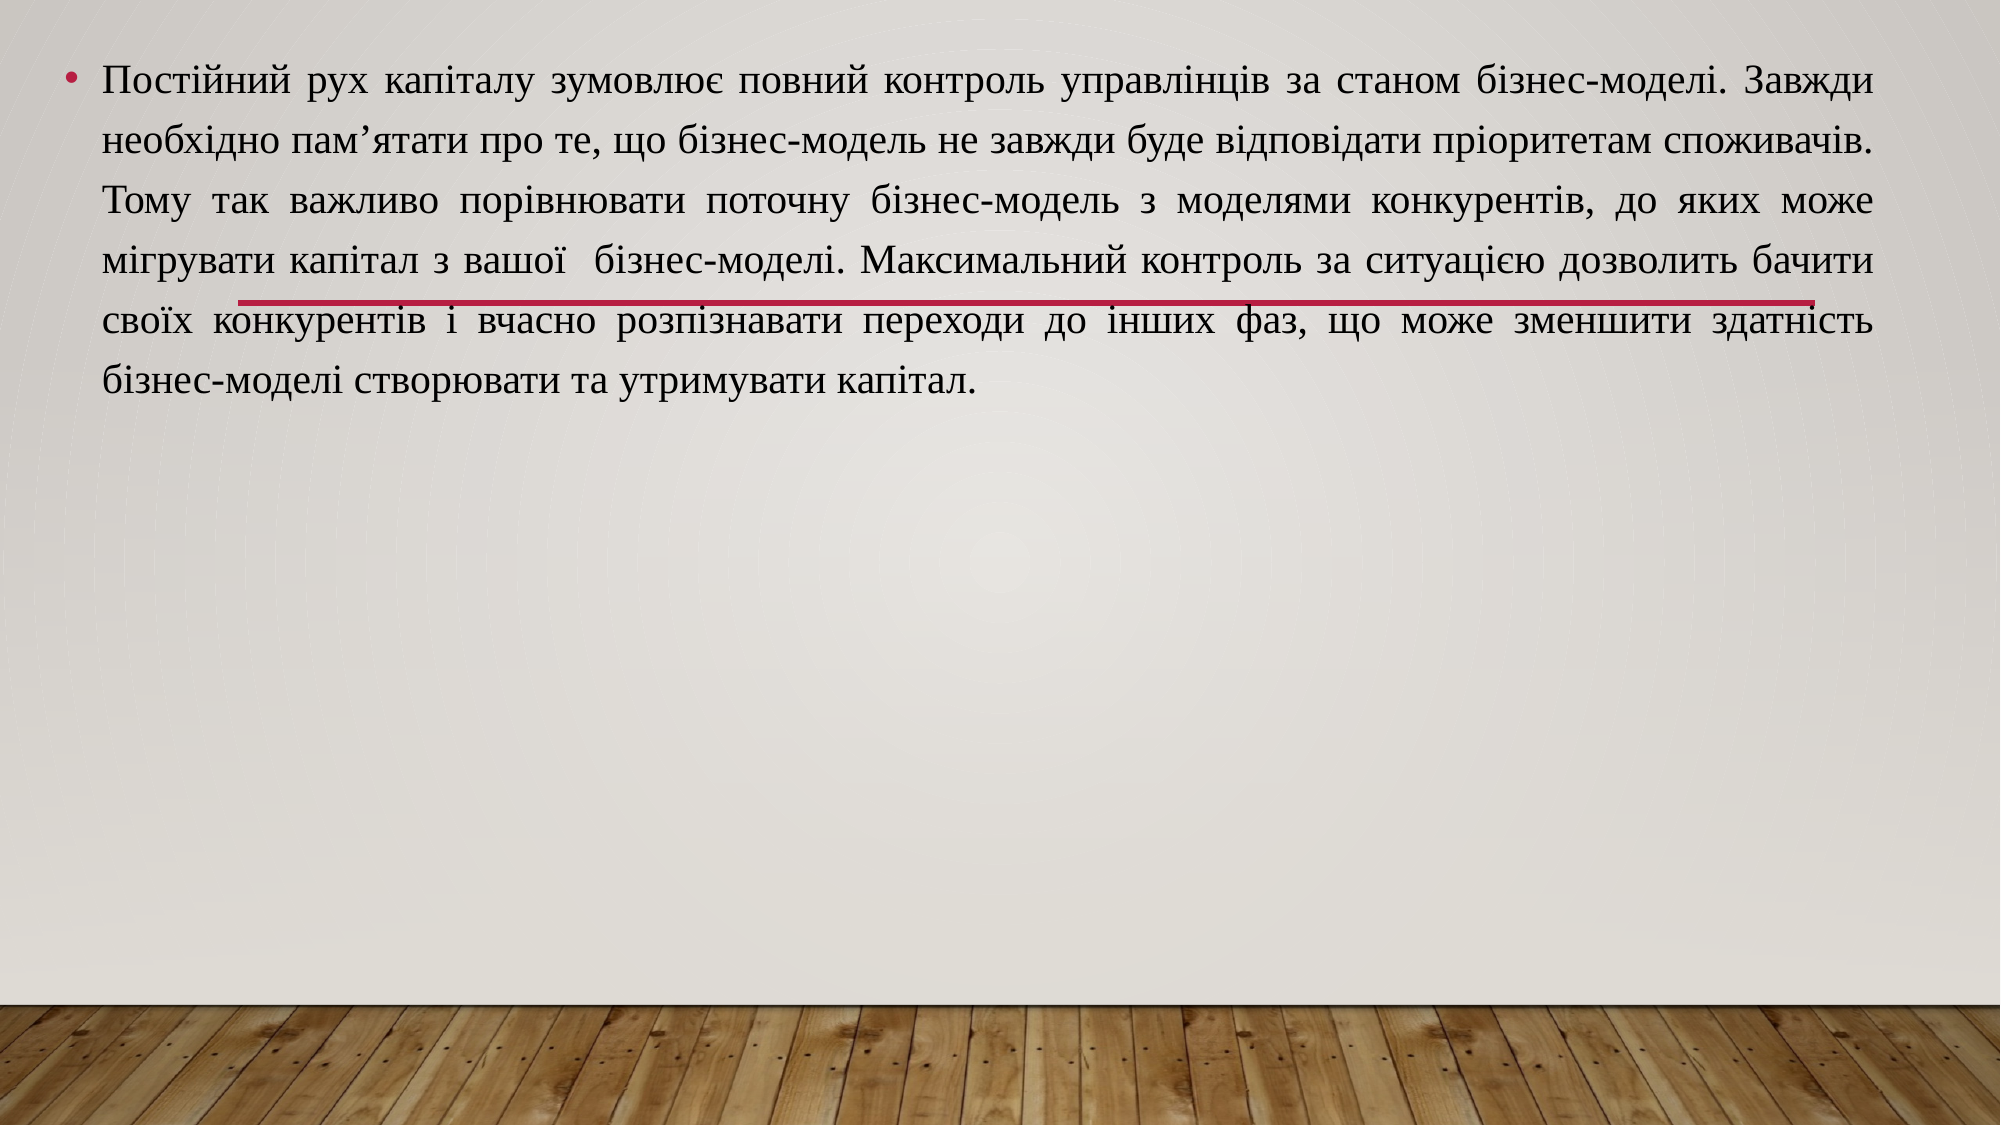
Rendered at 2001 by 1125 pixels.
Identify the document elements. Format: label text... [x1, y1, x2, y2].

picture [0, 1005, 2000, 1125]
list Постійний рух капіталу зумовлює повний контроль управлінців за станом бізнес-моделі. Завжди необхідно пам’ятати про те, що бізнес-модель не завжди буде відповідати пріоритетам споживачів. Тому так важливо порівнювати поточну бізнес-модель з моделями конкурентів, до яких може мігрувати капітал з вашої бізнес-моделі. Максимальний контроль за ситуацією дозволить бачити своїх конкурентів і вчасно розпізнавати переходи до інших фаз, що може зменшити здатність бізнес-моделі створювати та утримувати капітал. [49, 34, 1890, 917]
